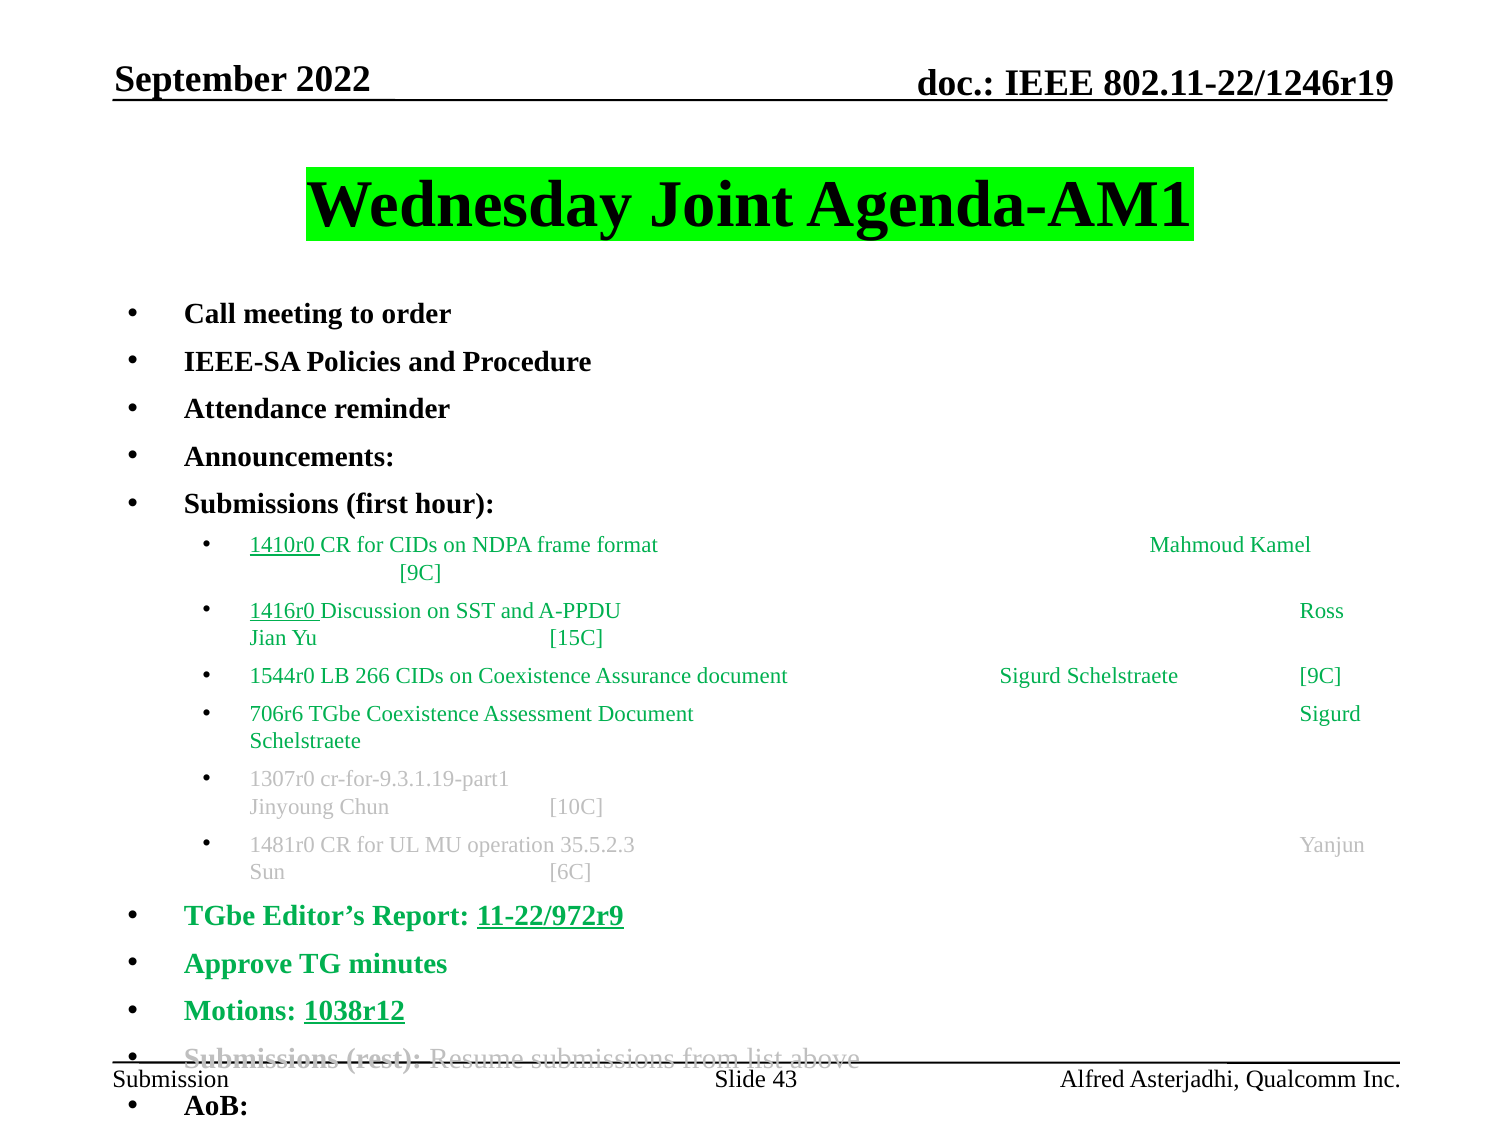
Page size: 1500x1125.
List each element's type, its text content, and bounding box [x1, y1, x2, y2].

list Call meeting to order IEEE-SA Policies and Procedure Attendance reminder Announcements: Submissions (first hour): 1410r0 CR for CIDs on NDPA frame format Mahmoud Kamel [9C] 1416r0 Discussion on SST and A-PPDU Ross Jian Yu [15C] 1544r0 LB 266 CIDs on Coexistence Assurance document Sigurd Schelstraete [9C] 706r6 TGbe Coexistence Assessment Document Sigurd Schelstraete 1307r0 cr-for-9.3.1.19-part1 Jinyoung Chun [10C] 1481r0 CR for UL MU operation 35.5.2.3 Yanjun Sun [6C] TGbe Editor’s Report: 11-22/972r9 Approve TG minutes Motions: 1038r12 Submissions (rest): Resume submissions from list above AoB: Recess [112, 286, 1388, 1063]
slide_number Slide 43 [712, 1061, 800, 1123]
footer Alfred Asterjadhi, Qualcomm Inc. [878, 1061, 1402, 1093]
title Wednesday Joint Agenda-AM1 [112, 112, 1388, 286]
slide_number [114, 54, 423, 100]
